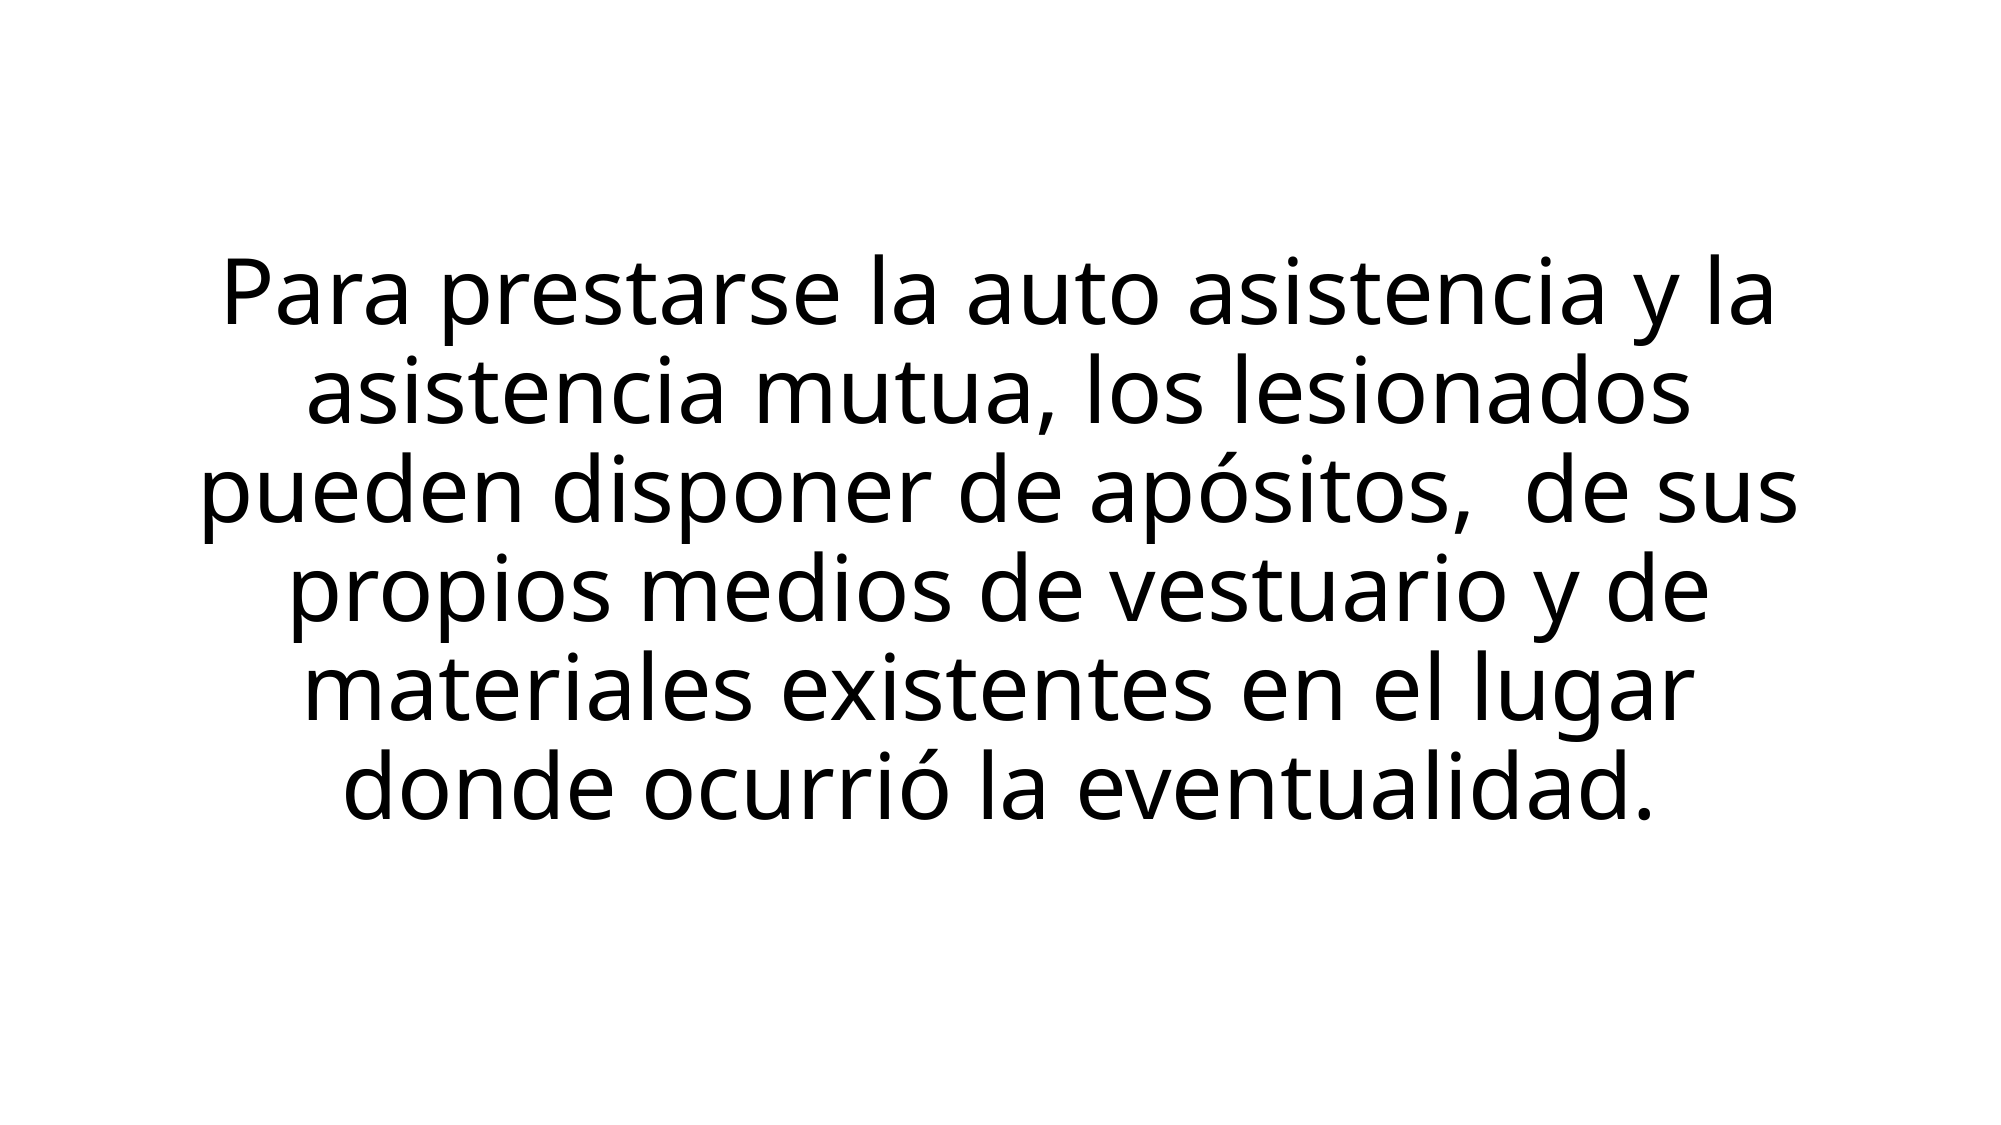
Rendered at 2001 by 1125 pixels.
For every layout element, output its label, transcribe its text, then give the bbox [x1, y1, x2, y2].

title Para prestarse la auto asistencia y la asistencia mutua, los lesionados pueden disponer de apósitos, de sus propios medios de vestuario y de materiales existentes en el lugar donde ocurrió la eventualidad. [137, 59, 1863, 1025]
